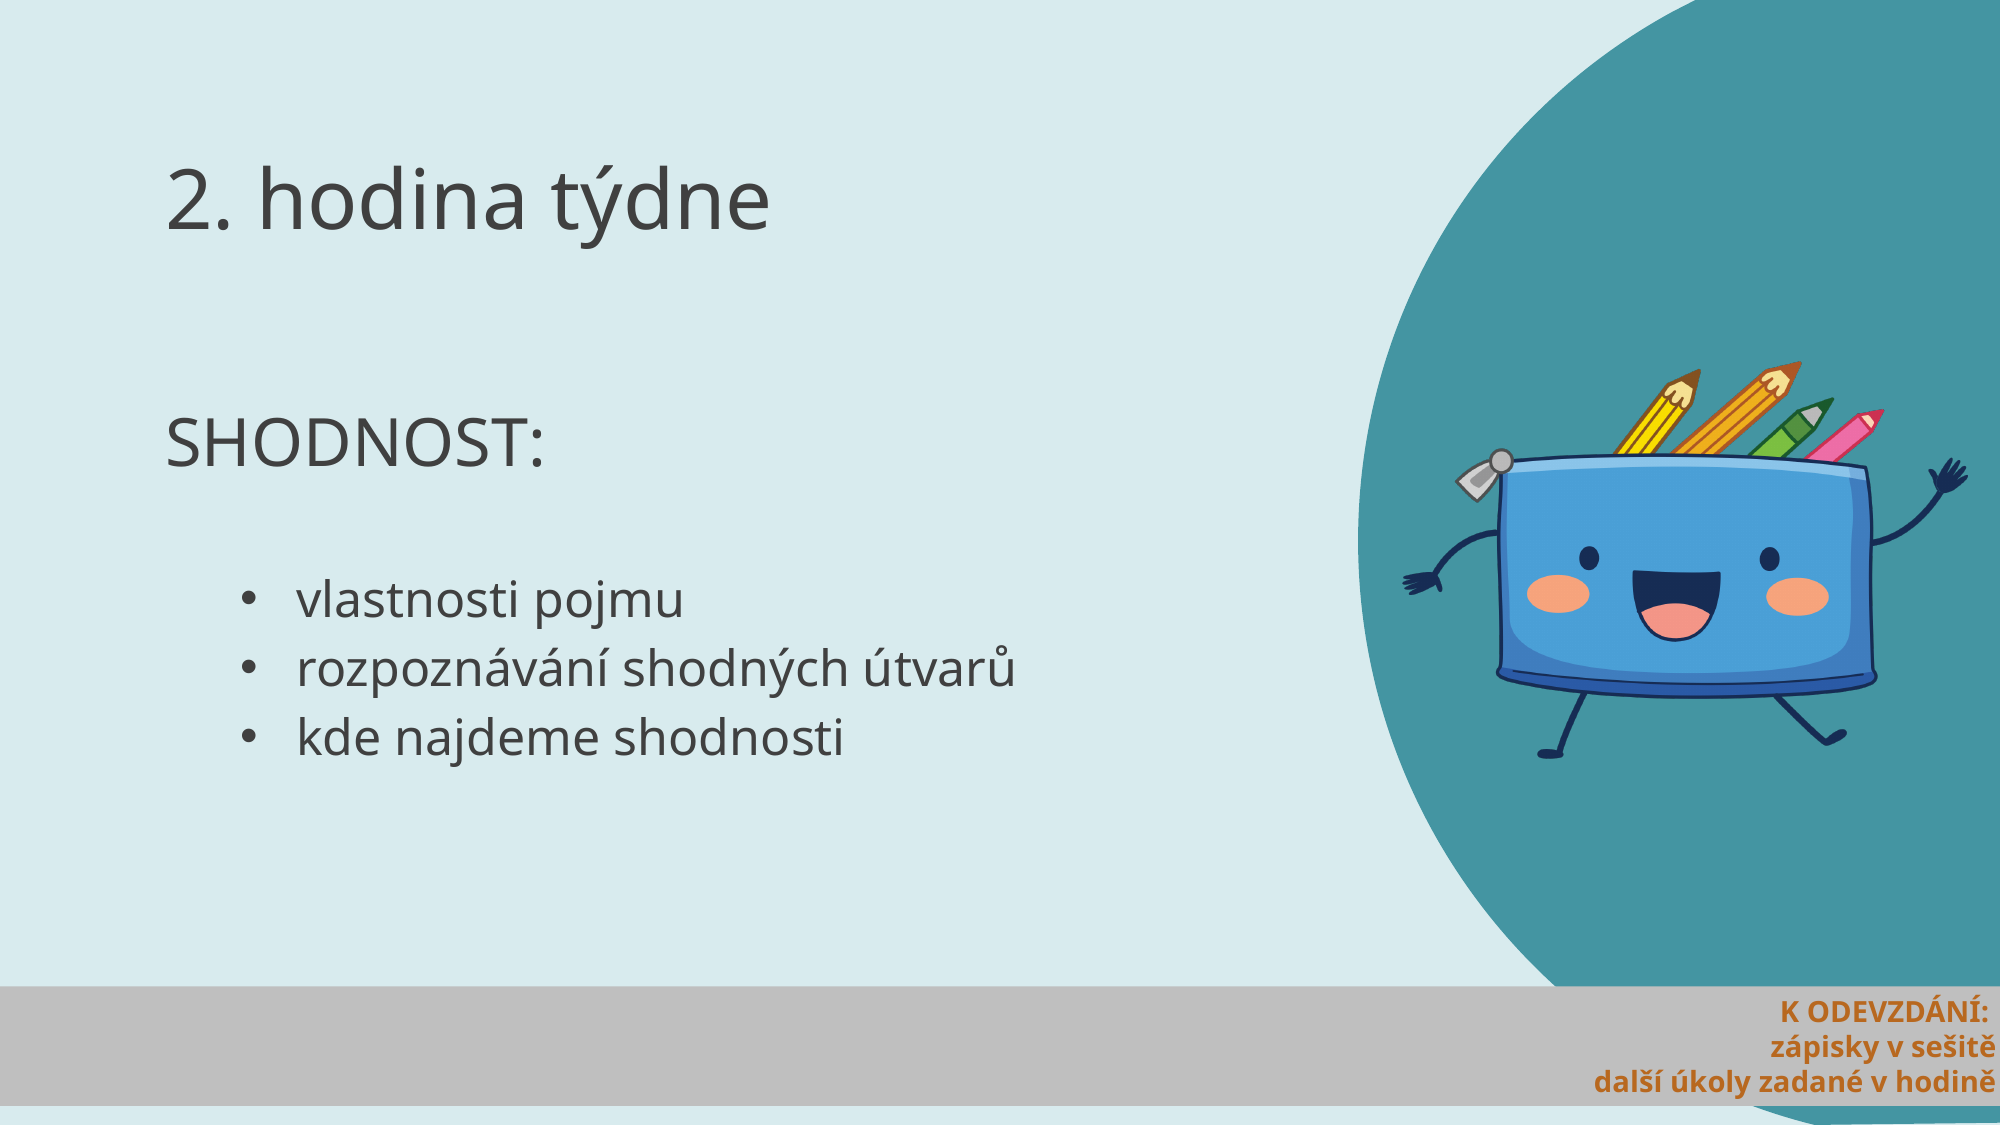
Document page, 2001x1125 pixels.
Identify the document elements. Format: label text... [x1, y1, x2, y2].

text_box K ODEVZDÁNÍ: zápisky v sešitě další úkoly zadané v hodině [0, 986, 2000, 1106]
title 2. hodina týdne [150, 149, 1200, 263]
text_box [1357, 0, 2000, 986]
list SHODNOST: vlastnosti pojmu rozpoznávání shodných útvarů kde najdeme shodnosti [150, 413, 1200, 920]
text_box [1749, 1106, 2000, 1125]
picture [1402, 361, 1968, 759]
